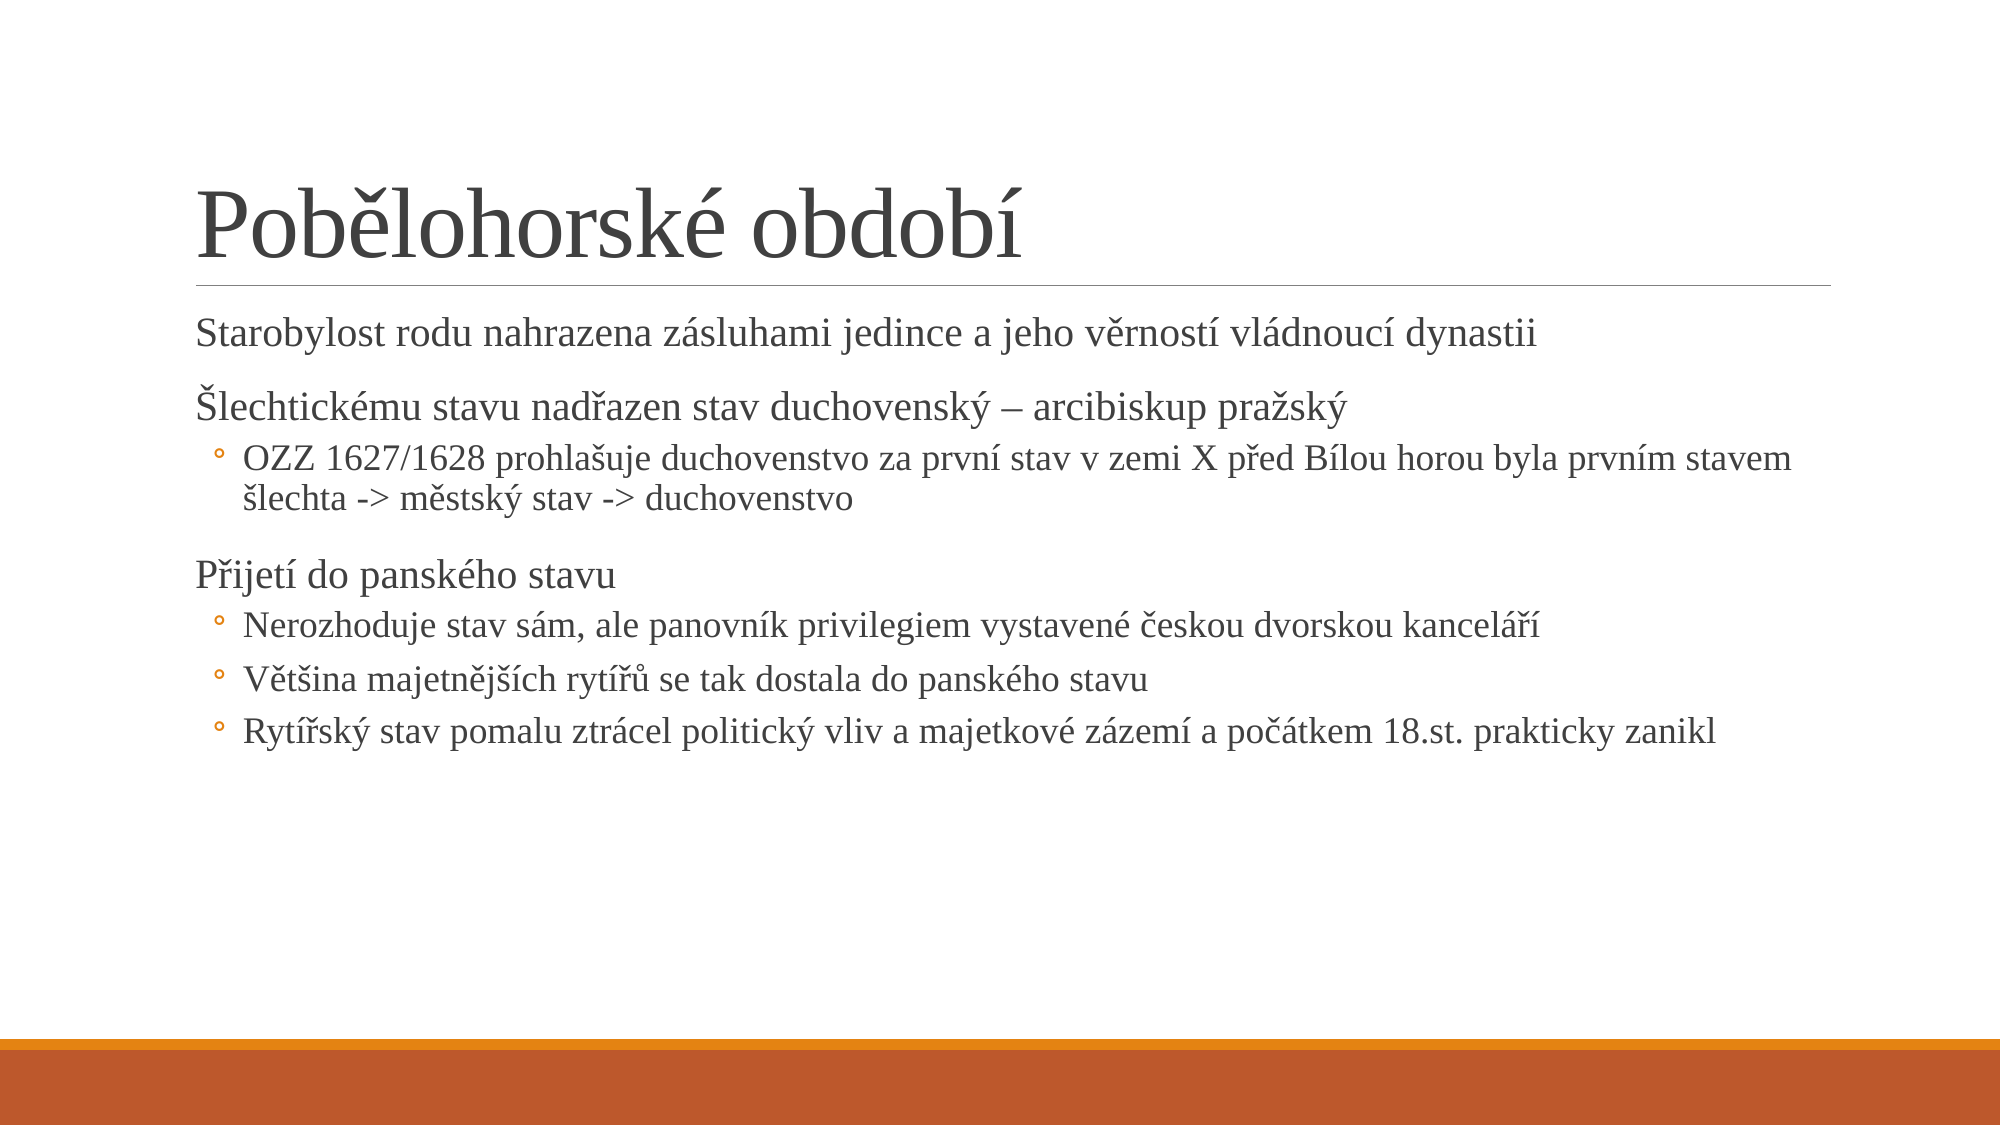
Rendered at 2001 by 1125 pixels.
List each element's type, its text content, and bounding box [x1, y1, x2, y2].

list Starobylost rodu nahrazena zásluhami jedince a jeho věrností vládnoucí dynastii Šlechtickému stavu nadřazen stav duchovenský – arcibiskup pražský OZZ 1627/1628 prohlašuje duchovenstvo za první stav v zemi X před Bílou horou byla prvním stavem šlechta -> městský stav -> duchovenstvo Přijetí do panského stavu Nerozhoduje stav sám, ale panovník privilegiem vystavené českou dvorskou kanceláří Většina majetnějších rytířů se tak dostala do panského stavu Rytířský stav pomalu ztrácel politický vliv a majetkové zázemí a počátkem 18.st. prakticky zanikl [180, 302, 1830, 963]
title Pobělohorské období [180, 47, 1830, 285]
